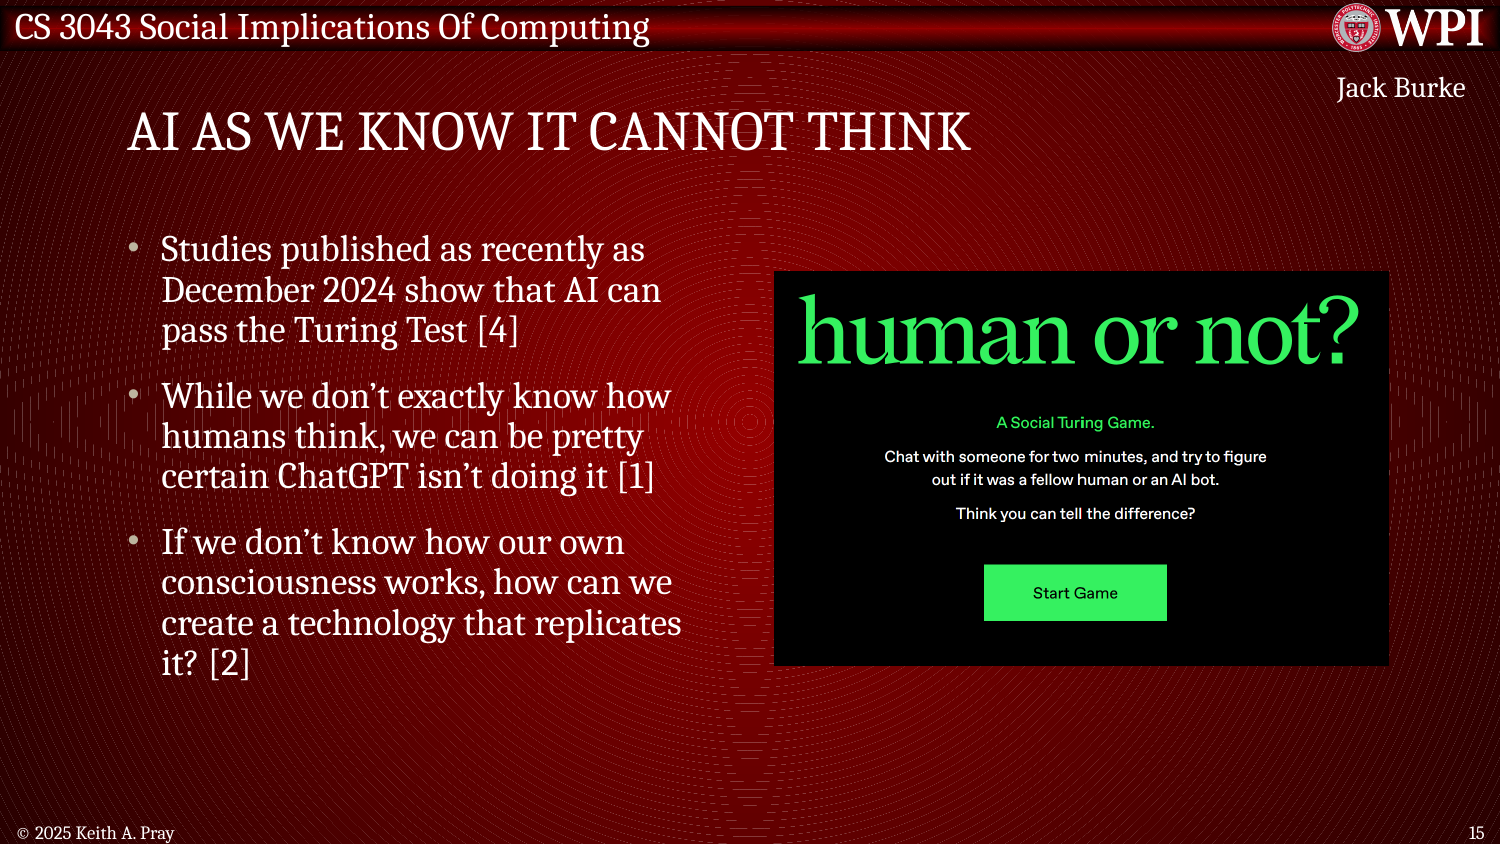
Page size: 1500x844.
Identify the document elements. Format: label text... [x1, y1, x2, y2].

slide_number 15 [1397, 819, 1500, 844]
text_box Jack Burke [1123, 61, 1481, 111]
picture [1332, 3, 1483, 52]
footer © 2025 Keith A. Pray [0, 819, 913, 844]
picture [774, 271, 1390, 666]
title AI As we know it cannot think [112, 59, 1388, 210]
list Studies published as recently as December 2024 show that AI can pass the Turing Test [4] While we don’t exactly know how humans think, we can be pretty certain ChatGPT isn’t doing it [1] If we don’t know how our own consciousness works, how can we create a technology that replicates it? [2] [112, 221, 725, 772]
